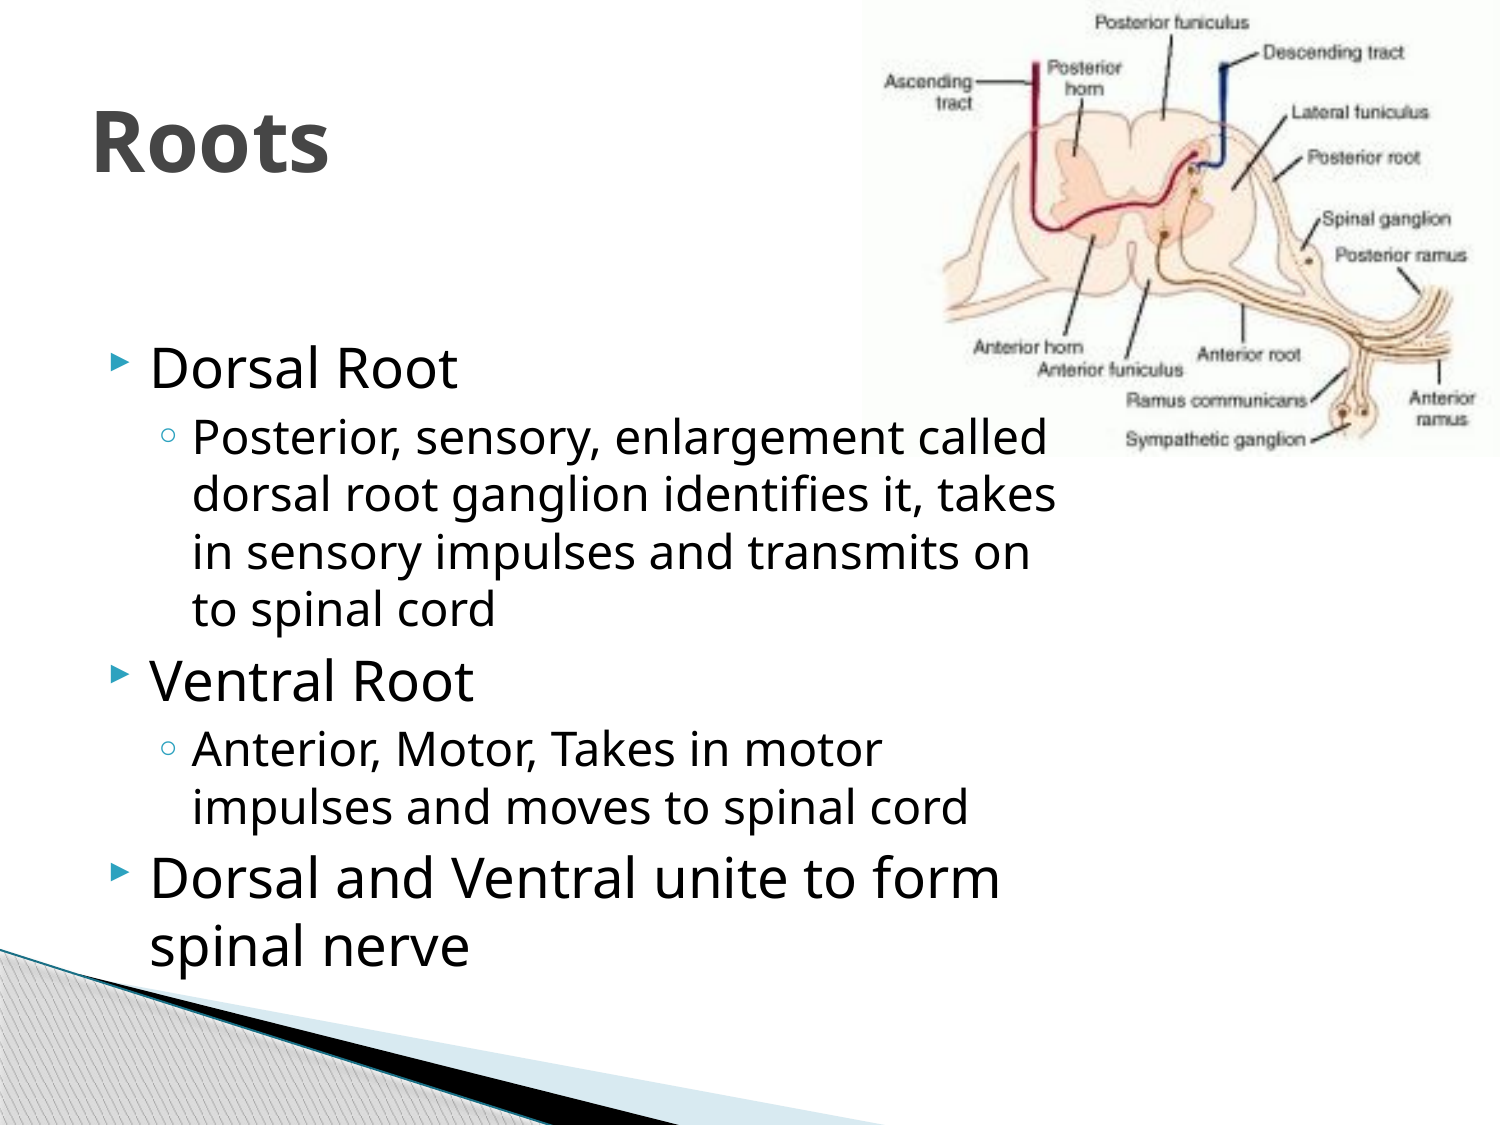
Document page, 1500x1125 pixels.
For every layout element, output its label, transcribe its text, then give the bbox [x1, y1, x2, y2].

list Dorsal Root Posterior, sensory, enlargement called dorsal root ganglion identifies it, takes in sensory impulses and transmits on to spinal cord Ventral Root Anterior, Motor, Takes in motor impulses and moves to spinal cord Dorsal and Ventral unite to form spinal nerve [75, 324, 1088, 1125]
picture [862, 0, 1500, 457]
title Roots [75, 45, 856, 233]
